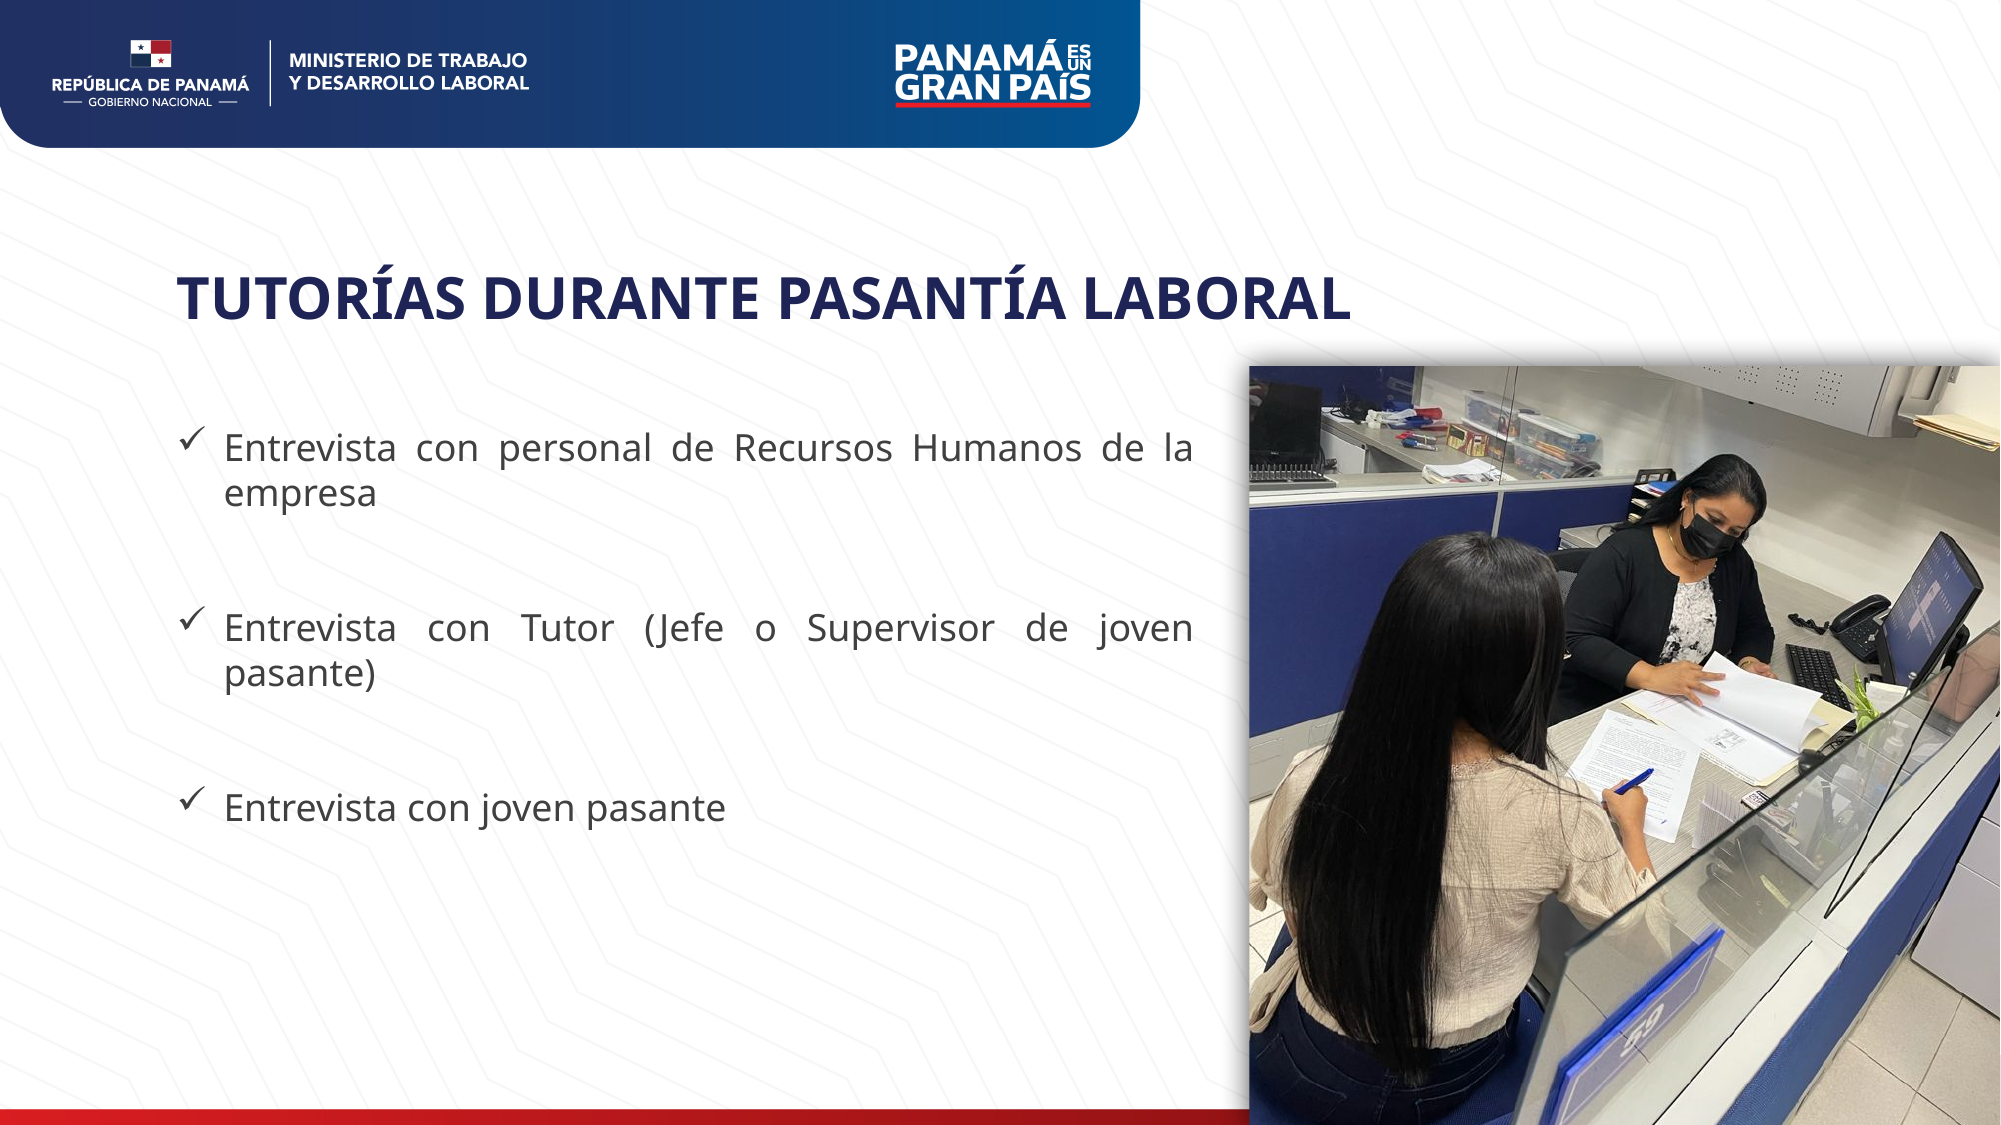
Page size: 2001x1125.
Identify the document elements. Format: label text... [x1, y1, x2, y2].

text_box TUTORÍAS DURANTE PASANTÍA LABORAL [161, 253, 1461, 339]
text_box Entrevista con personal de Recursos Humanos de la empresa Entrevista con Tutor (Jefe o Supervisor de joven pasante) Entrevista con joven pasante [161, 416, 1210, 836]
picture [0, 0, 2001, 1125]
